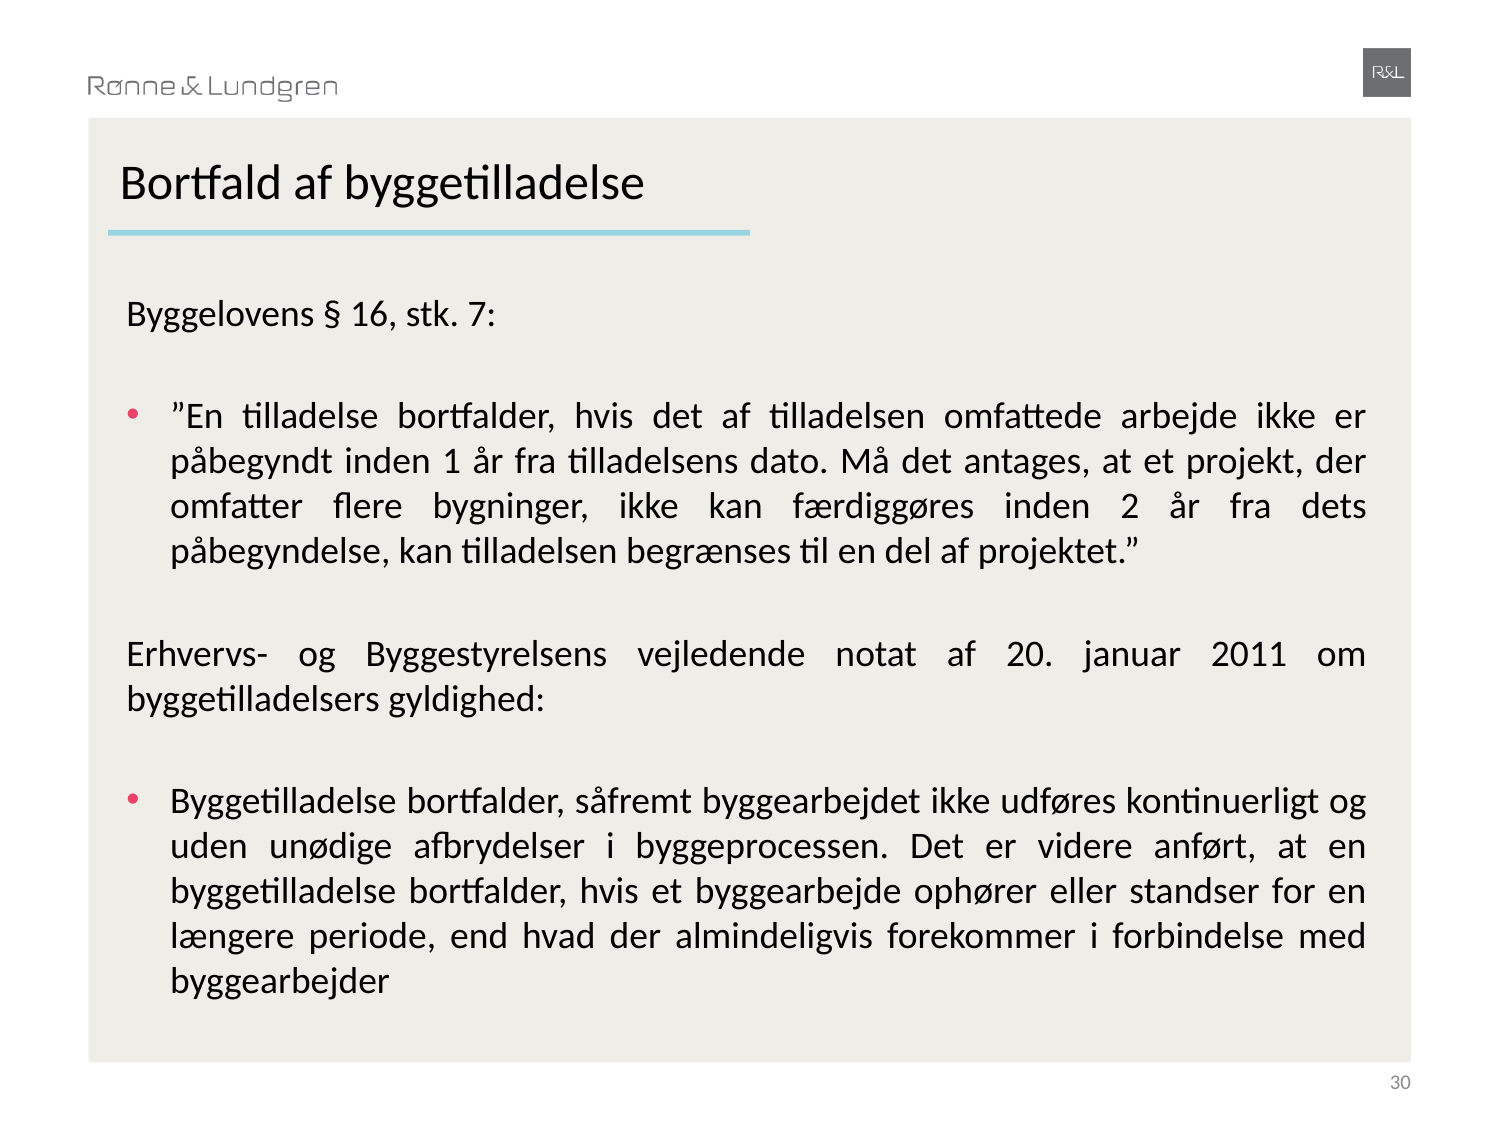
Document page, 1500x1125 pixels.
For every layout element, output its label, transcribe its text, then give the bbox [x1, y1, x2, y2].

title Bortfald af byggetilladelse [108, 137, 1393, 222]
list Byggelovens § 16, stk. 7: ”En tilladelse bortfalder, hvis det af tilladelsen omfattede arbejde ikke er påbegyndt inden 1 år fra tilladelsens dato. Må det antages, at et projekt, der omfatter flere bygninger, ikke kan færdiggøres inden 2 år fra dets påbegyndelse, kan tilladelsen begrænses til en del af projektet.” Erhvervs- og Byggestyrelsens vejledende notat af 20. januar 2011 om byggetilladelsers gyldighed: Byggetilladelse bortfalder, såfremt byggearbejdet ikke udføres kontinuerligt og uden unødige afbrydelser i byggeprocessen. Det er videre anført, at en byggetilladelse bortfalder, hvis et byggearbejde ophører eller standser for en længere periode, end hvad der almindeligvis forekommer i forbindelse med byggearbejder [126, 288, 1369, 1044]
text_box [106, 228, 752, 238]
picture [1363, 48, 1411, 97]
picture [88, 76, 337, 102]
slide_number 30 [1060, 1062, 1411, 1095]
